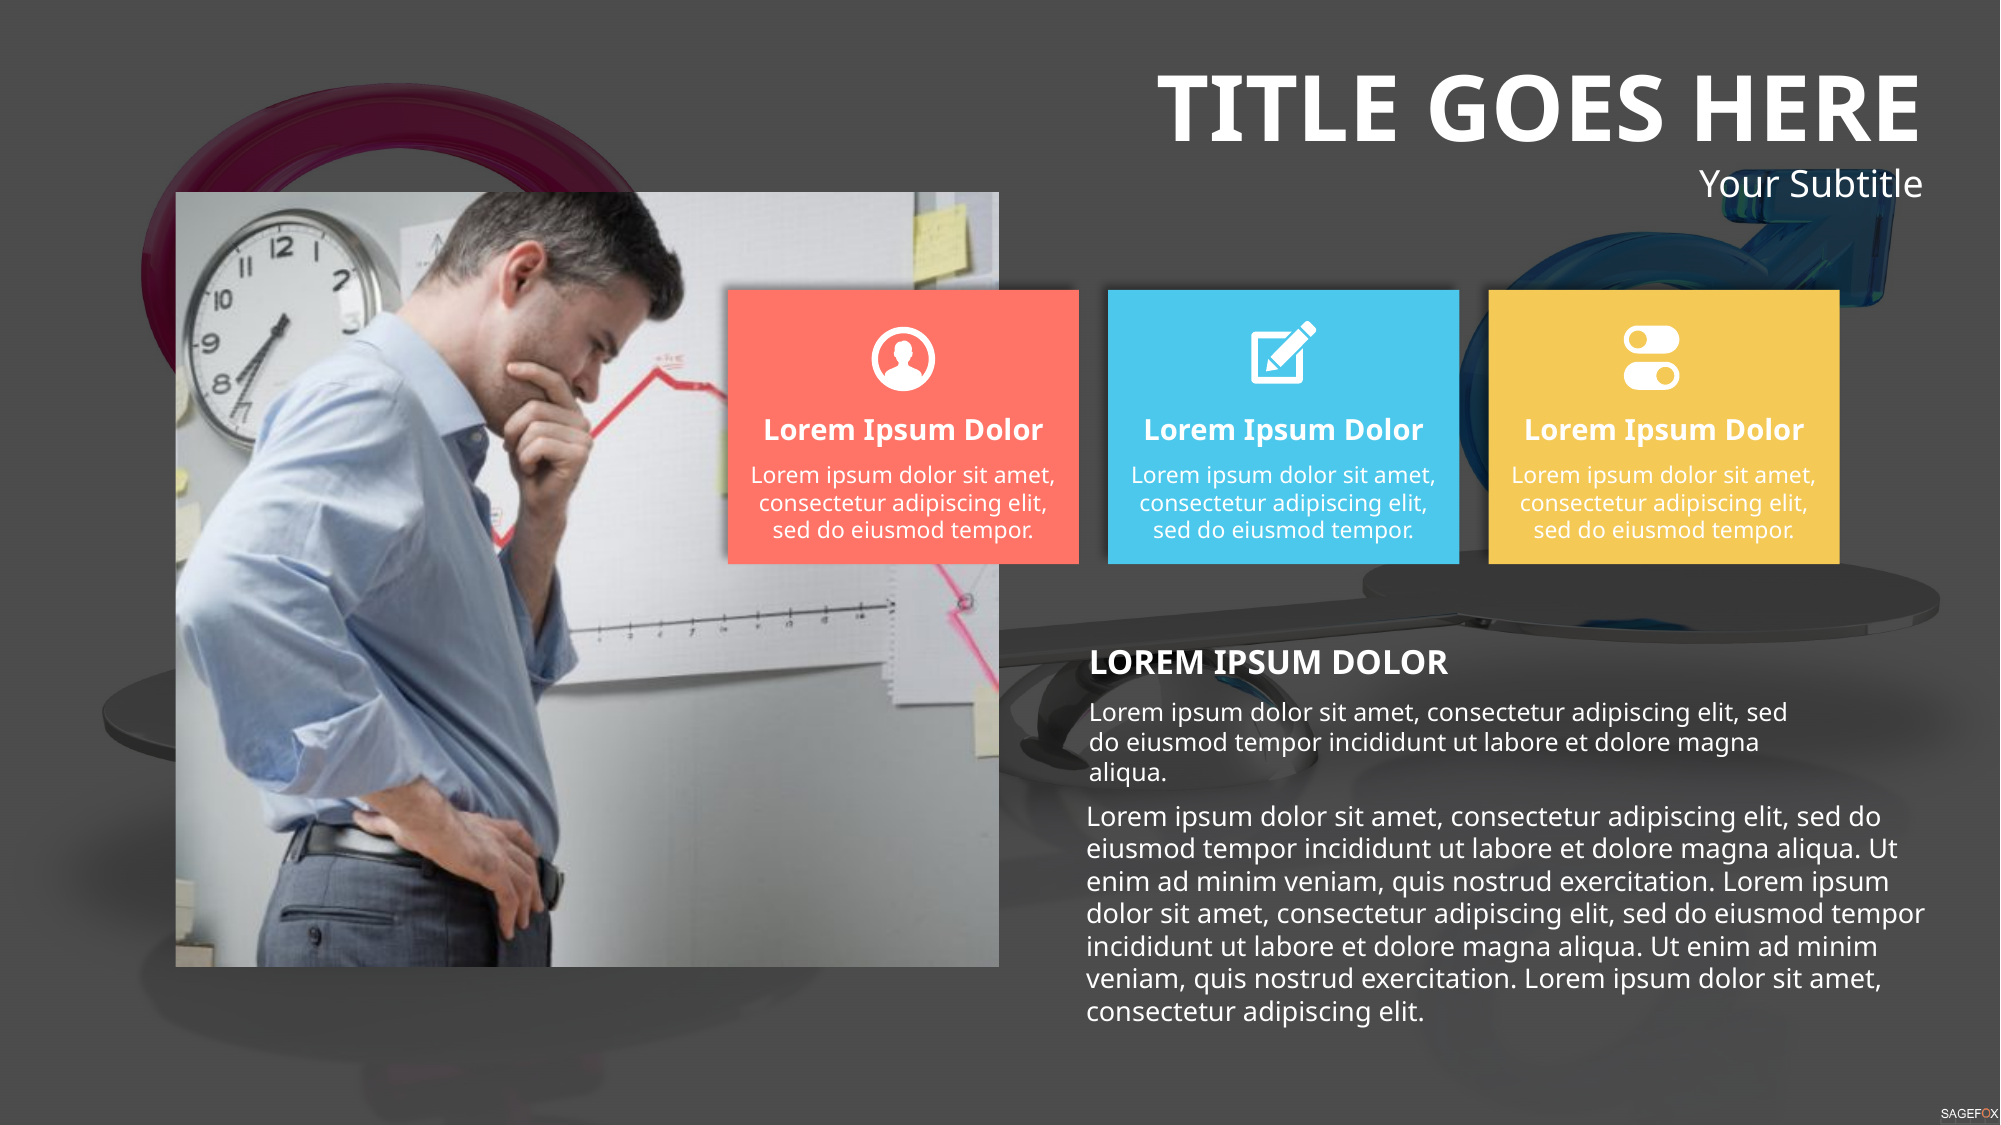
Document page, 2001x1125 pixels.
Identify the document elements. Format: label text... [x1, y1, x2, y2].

text_box Lorem Ipsum Dolor Lorem ipsum dolor sit amet, consectetur adipiscing elit, sed do eiusmod tempor. [1496, 405, 1833, 549]
text_box [871, 326, 936, 392]
text_box Lorem Ipsum Dolor Lorem ipsum dolor sit amet, consectetur adipiscing elit, sed do eiusmod tempor. [1115, 405, 1452, 549]
text_box [1488, 289, 1841, 565]
text_box Lorem ipsum dolor sit amet, consectetur adipiscing elit, sed do eiusmod tempor incididunt ut labore et dolore magna aliqua. Ut enim ad minim veniam, quis nostrud exercitation. Lorem ipsum dolor sit amet, consectetur adipiscing elit, sed do eiusmod tempor incididunt ut labore et dolore magna aliqua. Ut enim ad minim veniam, quis nostrud exercitation. Lorem ipsum dolor sit amet, consectetur adipiscing elit. [1071, 791, 1969, 1035]
text_box Lorem Ipsum Dolor Lorem ipsum dolor sit amet, consectetur adipiscing elit, sed do eiusmod tempor. [735, 405, 1072, 549]
text_box [175, 192, 1000, 967]
text_box TITLE GOES HERE Your Subtitle [1035, 42, 1939, 212]
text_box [1251, 321, 1317, 384]
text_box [1623, 325, 1680, 390]
picture [0, 0, 2001, 1125]
text_box [1107, 289, 1460, 565]
text_box [727, 289, 1080, 565]
text_box LOREM IPSUM DOLOR Lorem ipsum dolor sit amet, consectetur adipiscing elit, sed do eiusmod tempor incididunt ut labore et dolore magna aliqua. [1078, 636, 1833, 791]
